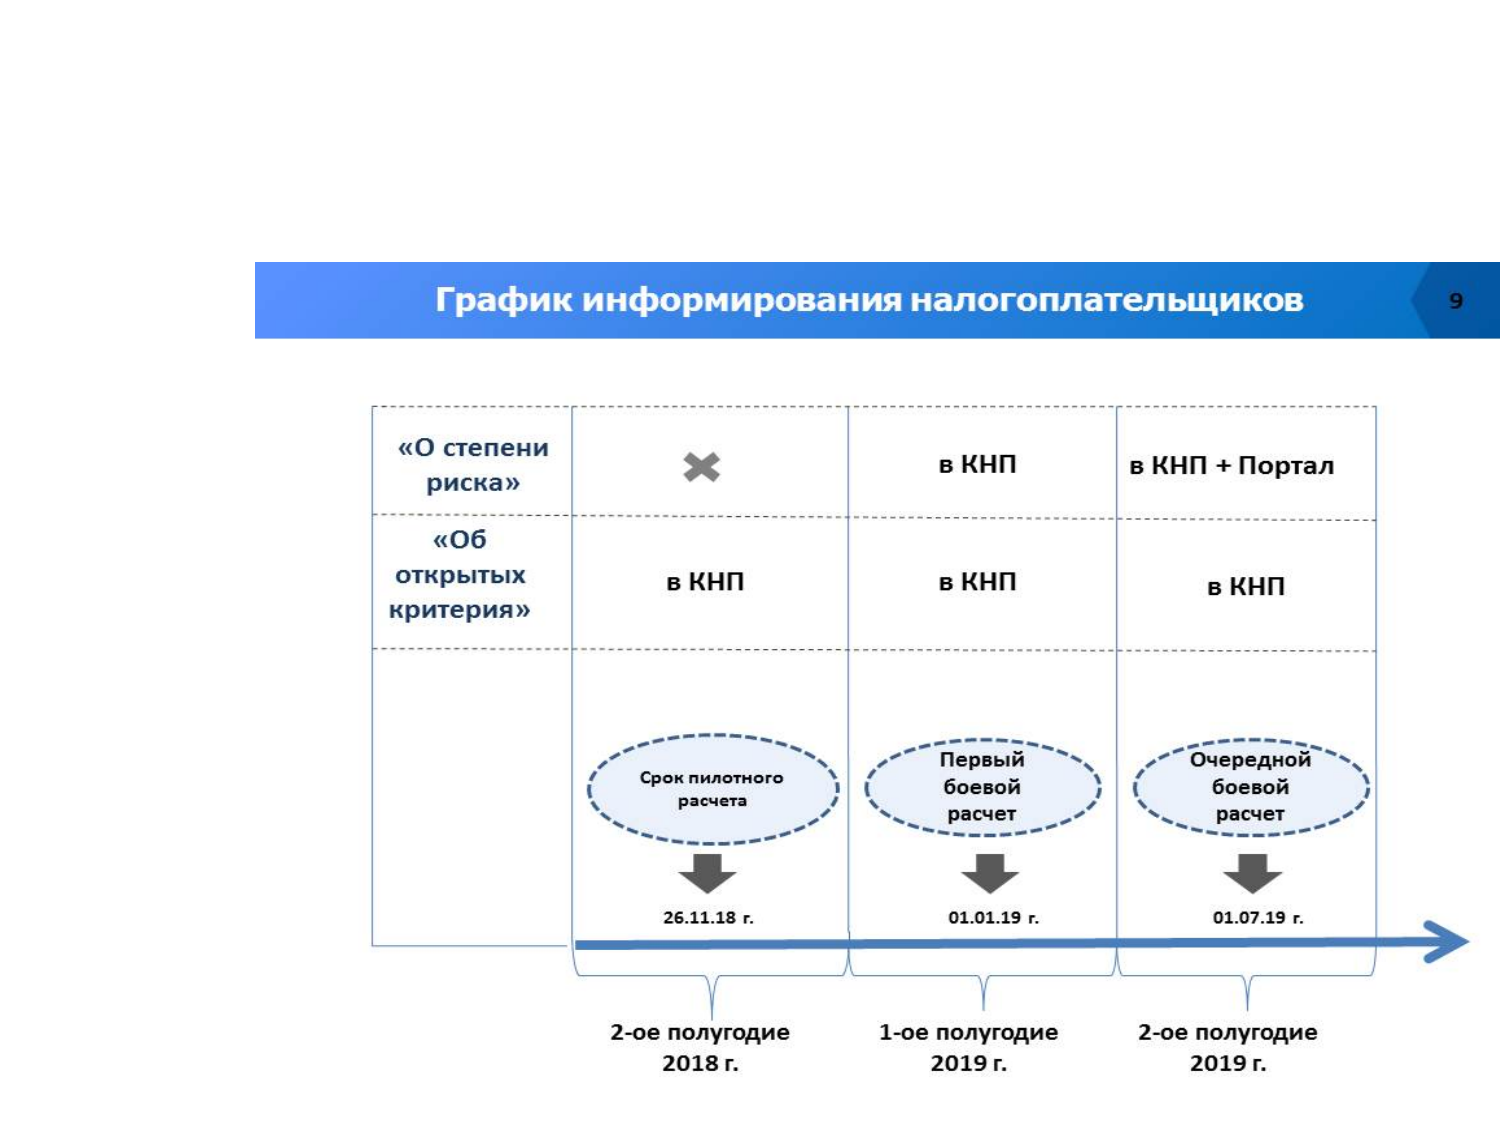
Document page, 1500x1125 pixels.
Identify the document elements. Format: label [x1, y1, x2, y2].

list [254, 262, 1500, 1125]
